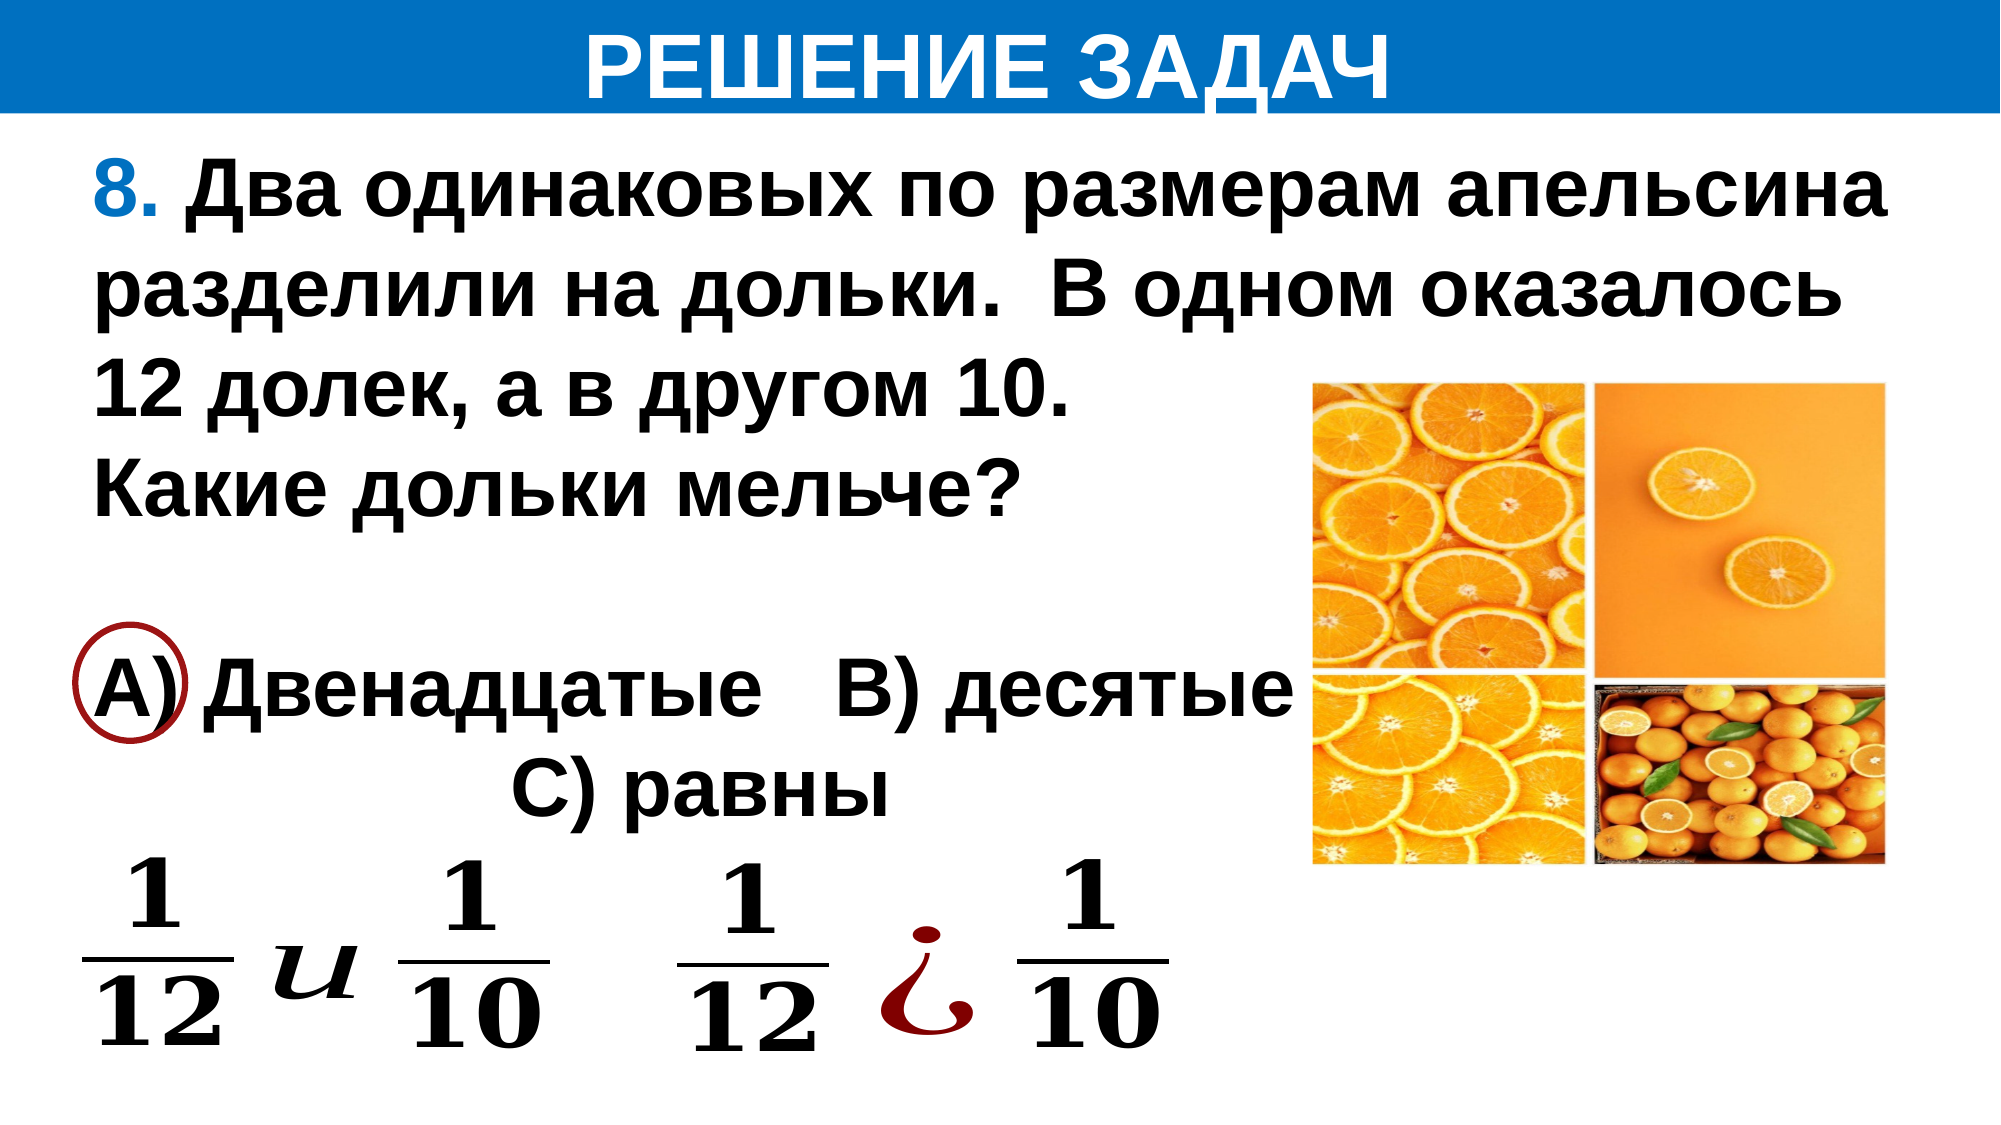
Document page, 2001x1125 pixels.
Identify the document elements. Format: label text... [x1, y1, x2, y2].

text_box РЕШЕНИЕ ЗАДАЧ [1, 0, 2000, 125]
text_box [74, 623, 187, 742]
picture [1312, 336, 1889, 913]
text_box 8. Два одинаковых по размерам апельсина разделили на дольки. В одном оказалось 12 долек, а в другом 10. Какие дольки мельче? А) Двенадцатые B) десятые C) равны [77, 125, 1935, 841]
